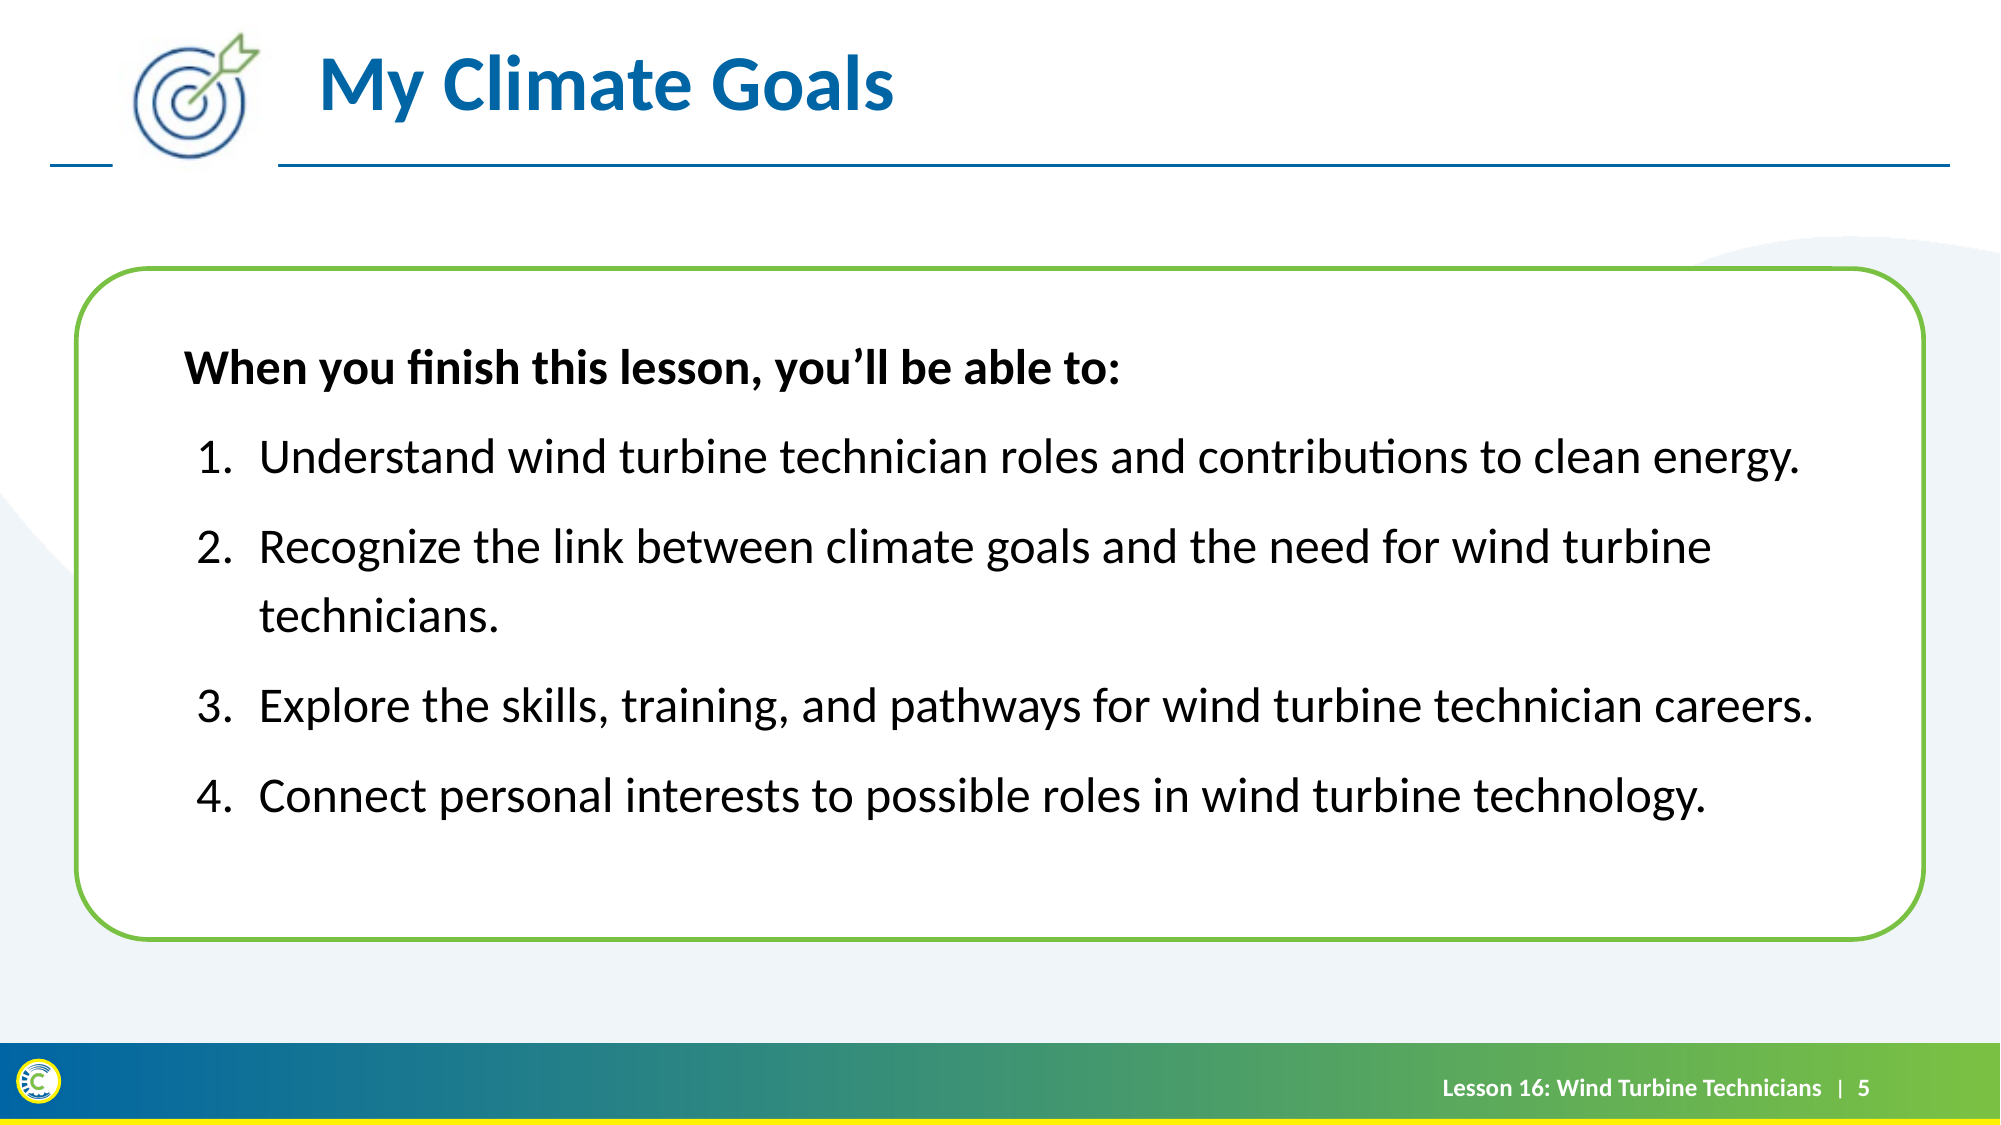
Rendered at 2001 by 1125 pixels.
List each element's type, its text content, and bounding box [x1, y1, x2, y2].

list When you finish this lesson, you’ll be able to: Understand wind turbine technician roles and contributions to clean energy. Recognize the link between climate goals and the need for wind turbine technicians. Explore the skills, training, and pathways for wind turbine technician careers. Connect personal interests to possible roles in wind turbine technology. [168, 310, 1832, 815]
picture [112, 22, 279, 172]
slide_number 5 [1842, 1055, 1916, 1119]
text_box Lesson 16: Wind Turbine Technicians [956, 1055, 1838, 1119]
picture [21, 1064, 54, 1099]
